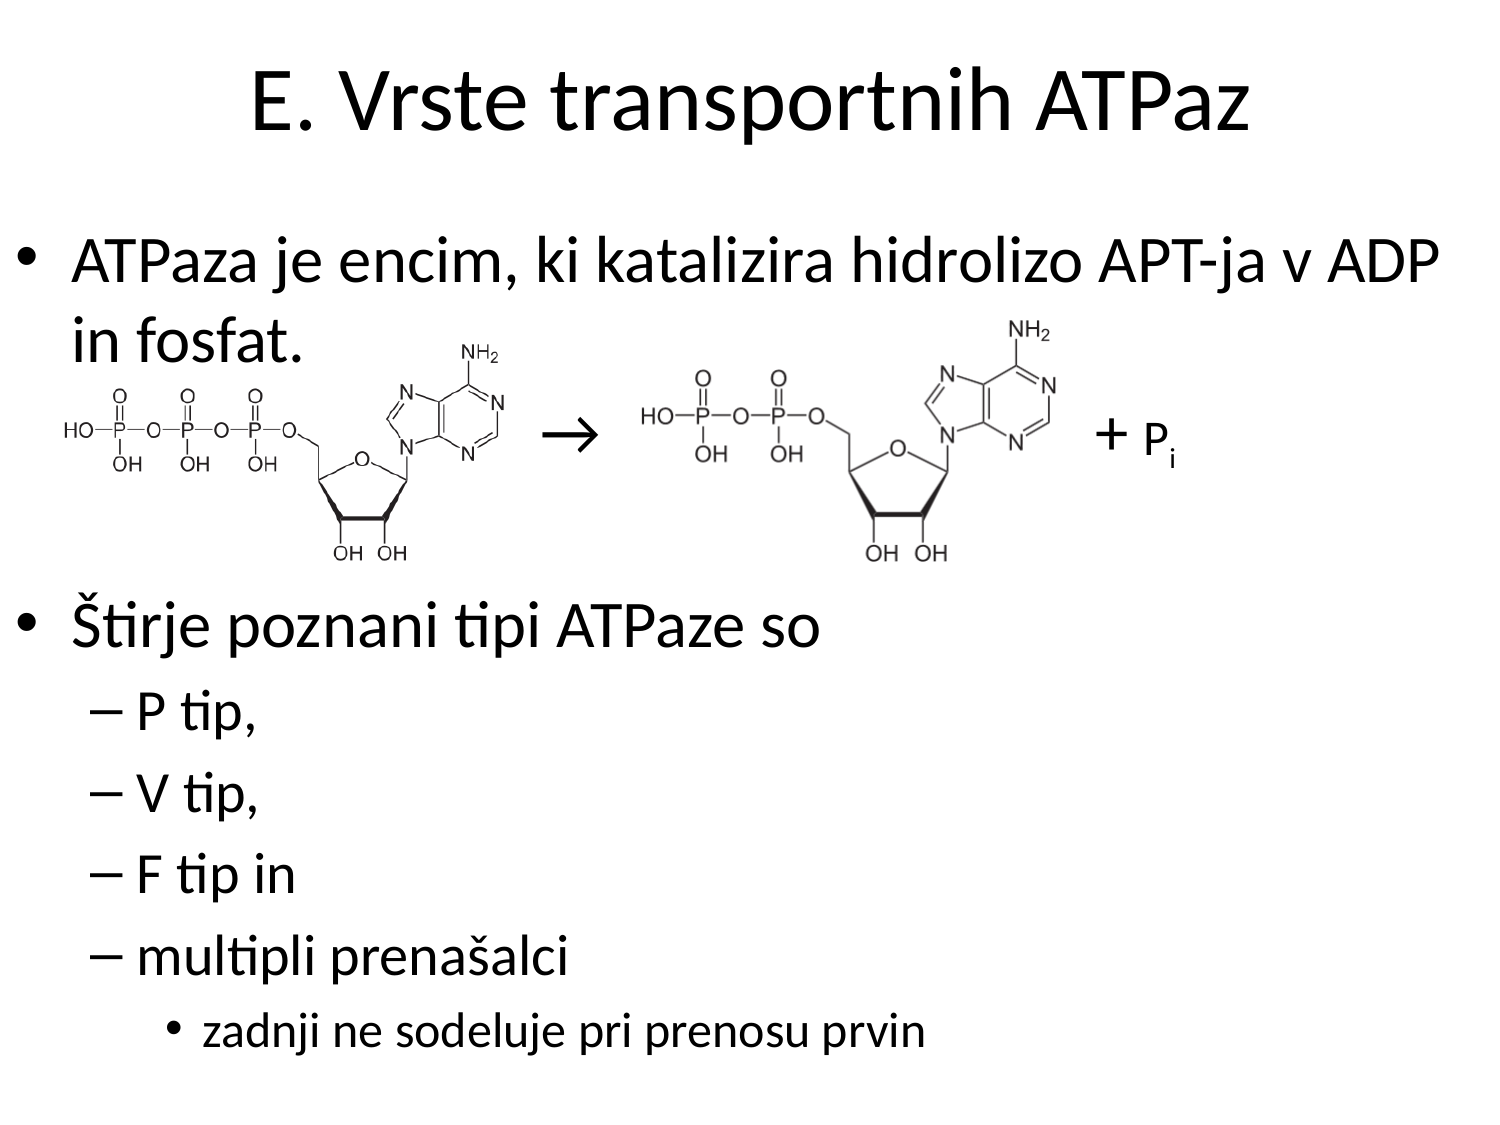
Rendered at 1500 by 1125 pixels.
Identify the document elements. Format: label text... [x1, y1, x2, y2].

picture [52, 337, 514, 566]
picture [631, 314, 1066, 567]
list ATPaza je encim, ki katalizira hidrolizo APT-ja v ADP in fosfat. → + Pi Štirje poznani tipi ATPaze so P tip, V tip, F tip in multipli prenašalci zadnji ne sodeluje pri prenosu prvin [0, 208, 1500, 1125]
title E. Vrste transportnih ATPaz [76, 0, 1427, 188]
